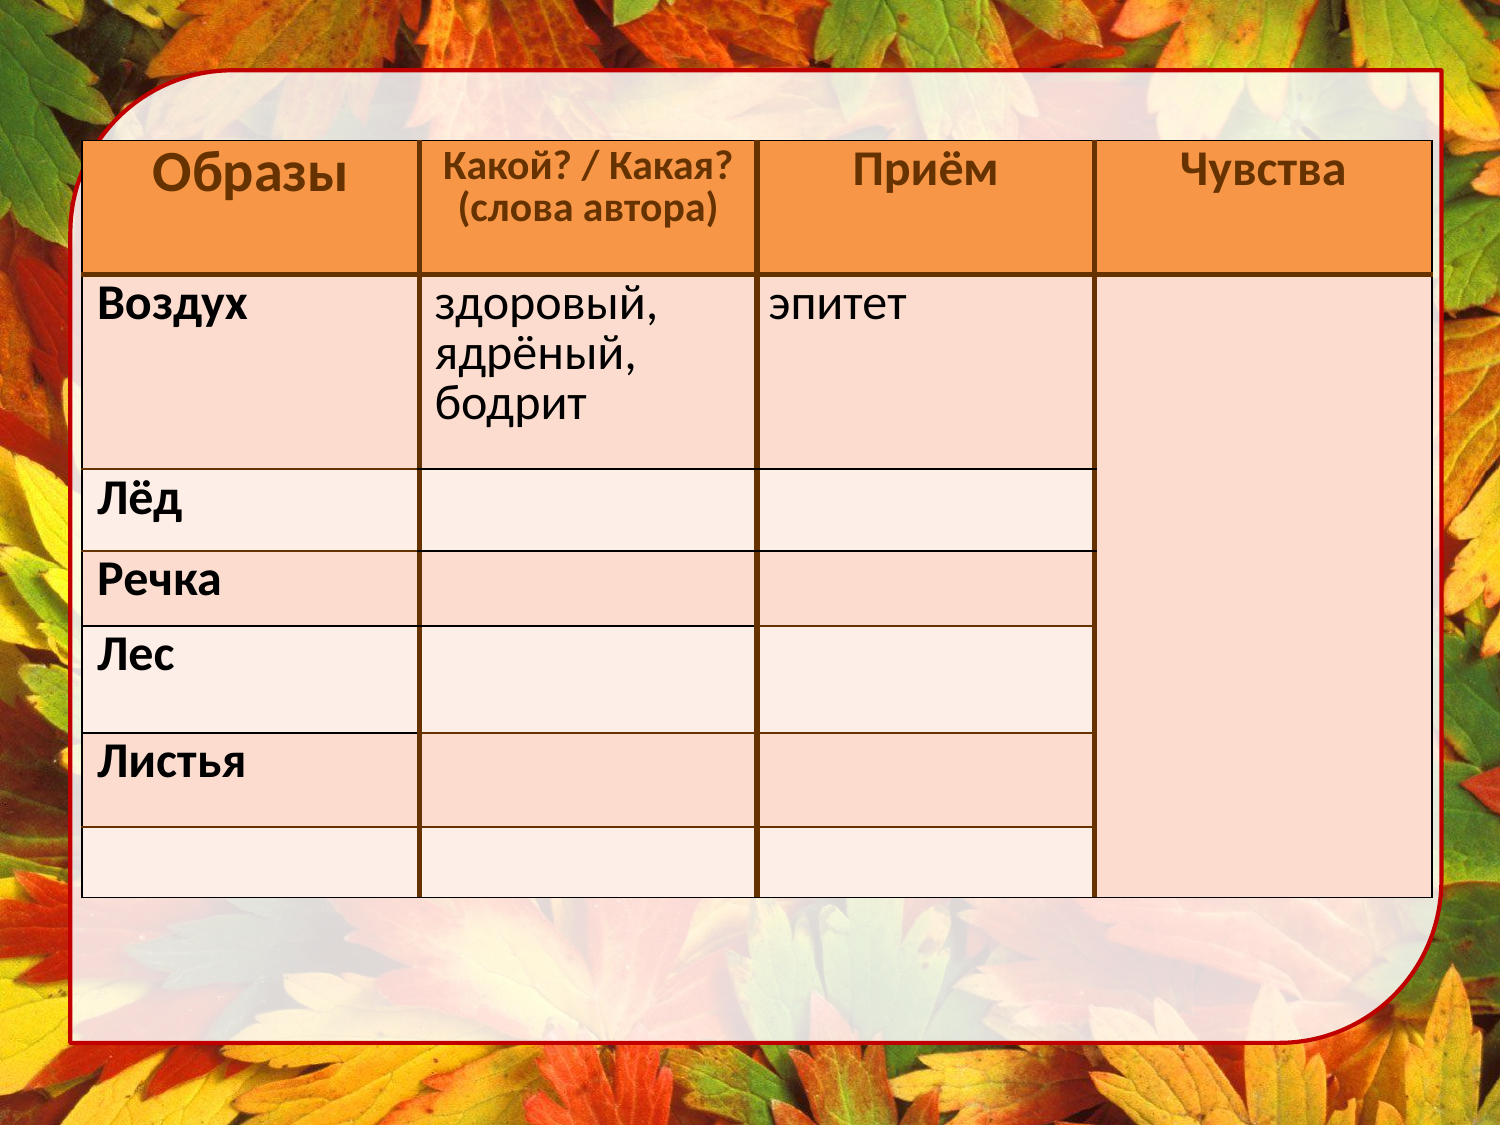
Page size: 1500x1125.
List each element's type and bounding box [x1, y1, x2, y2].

text_box [0, 0, 1500, 1125]
